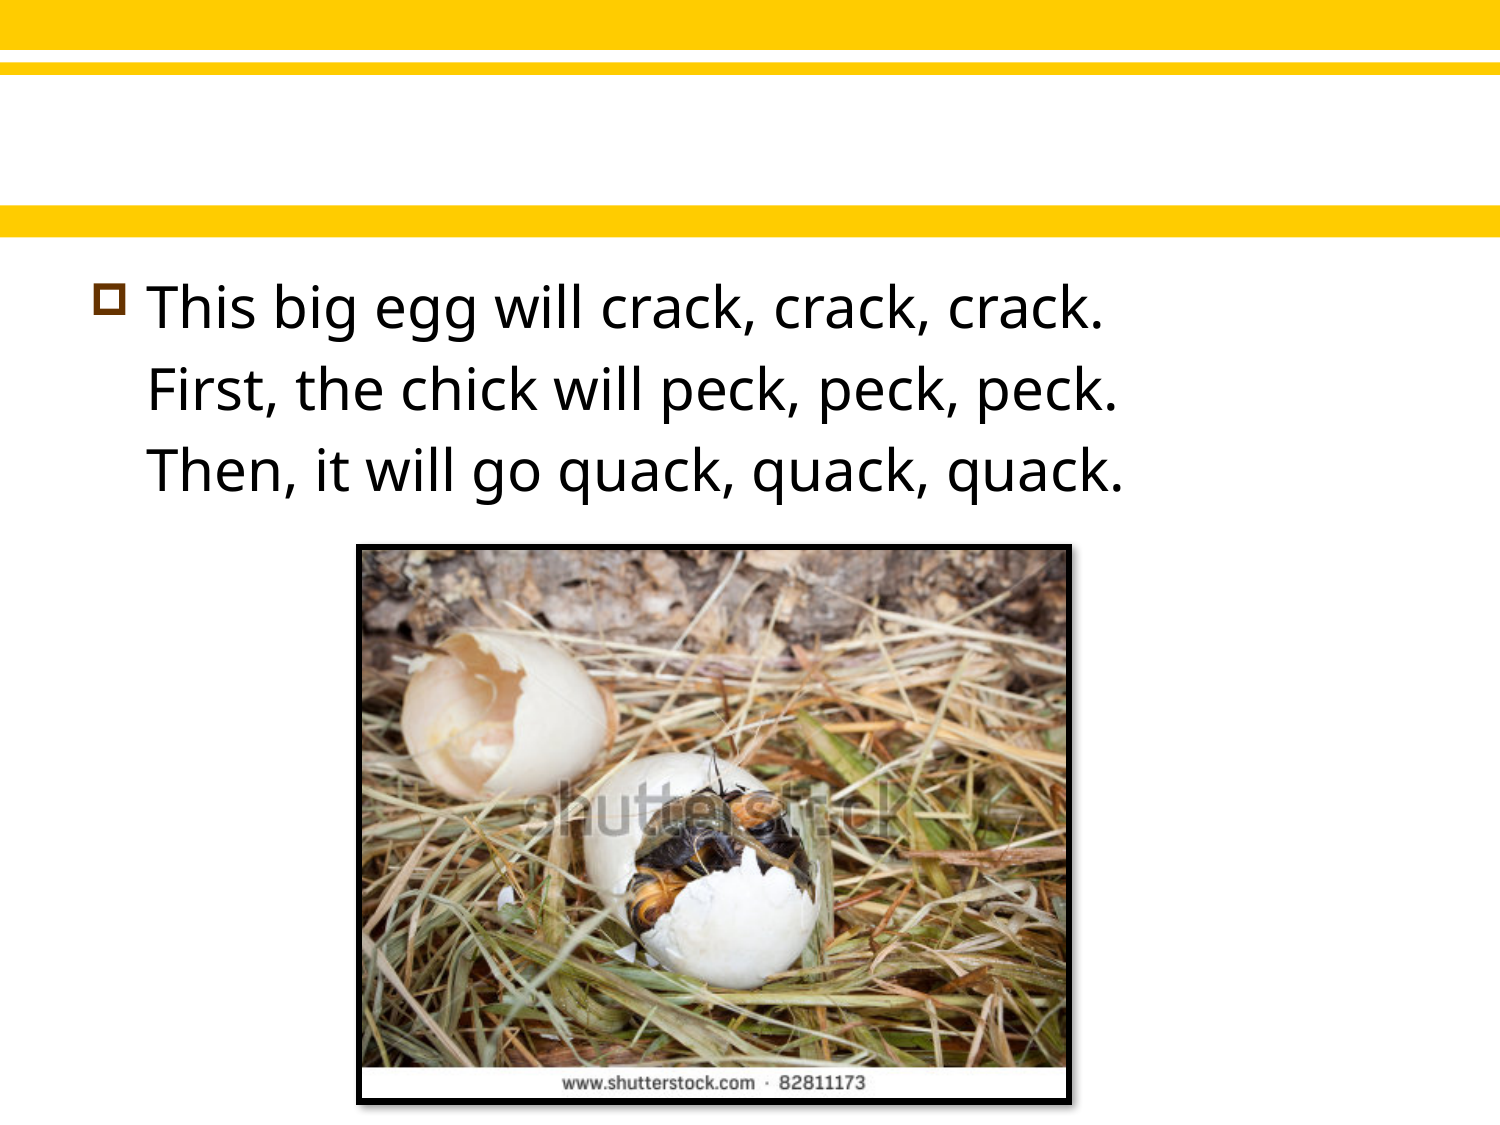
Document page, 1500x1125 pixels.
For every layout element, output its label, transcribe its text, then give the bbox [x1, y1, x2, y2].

list This big egg will crack, crack, crack. First, the chick will peck, peck, peck. Then, it will go quack, quack, quack. [74, 262, 1426, 1006]
picture [362, 549, 1066, 1099]
